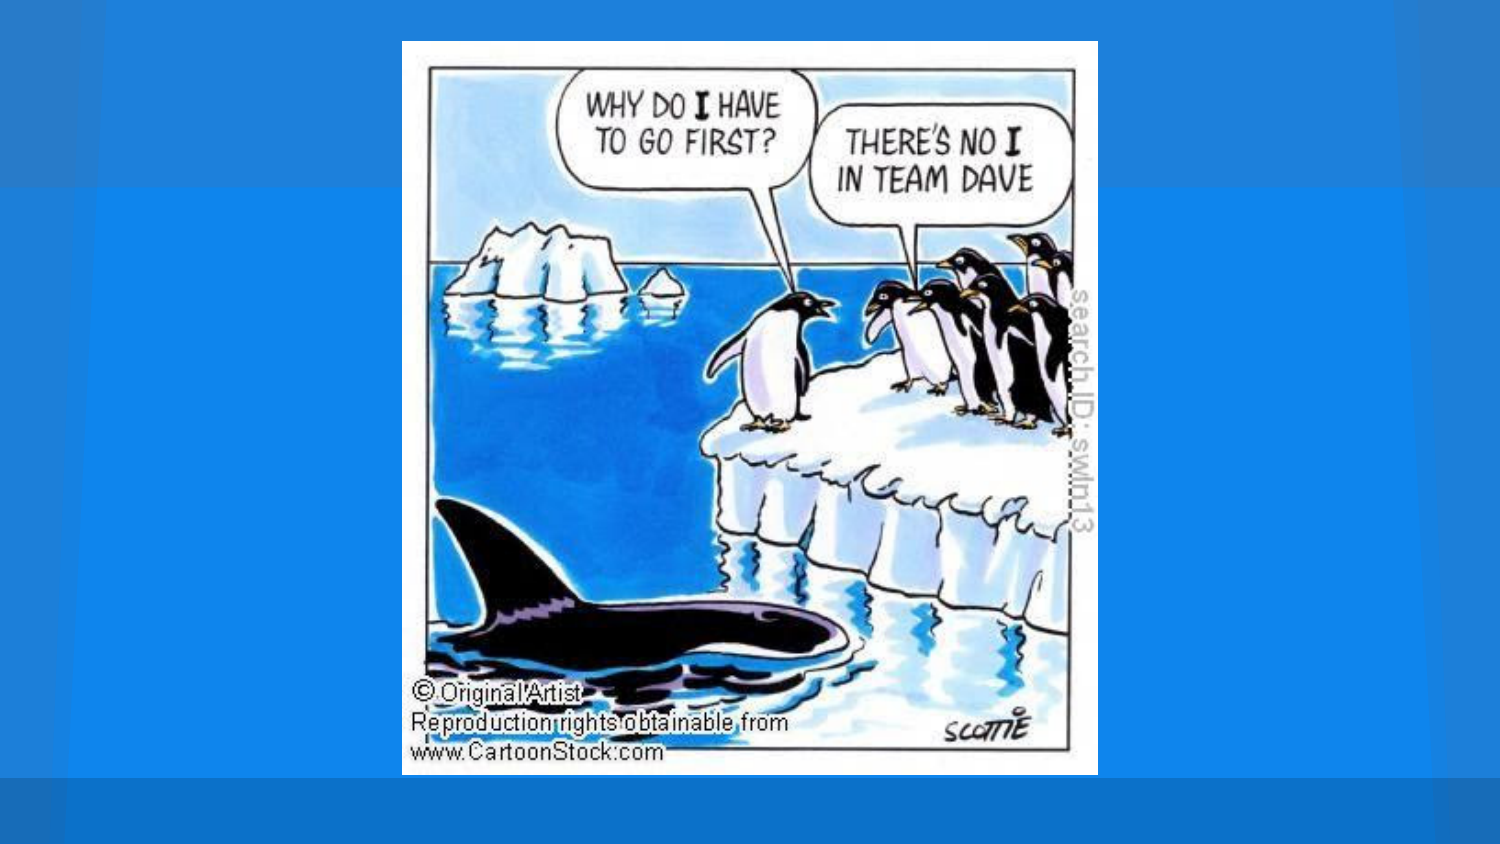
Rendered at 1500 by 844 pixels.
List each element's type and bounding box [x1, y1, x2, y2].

picture [402, 41, 1098, 775]
